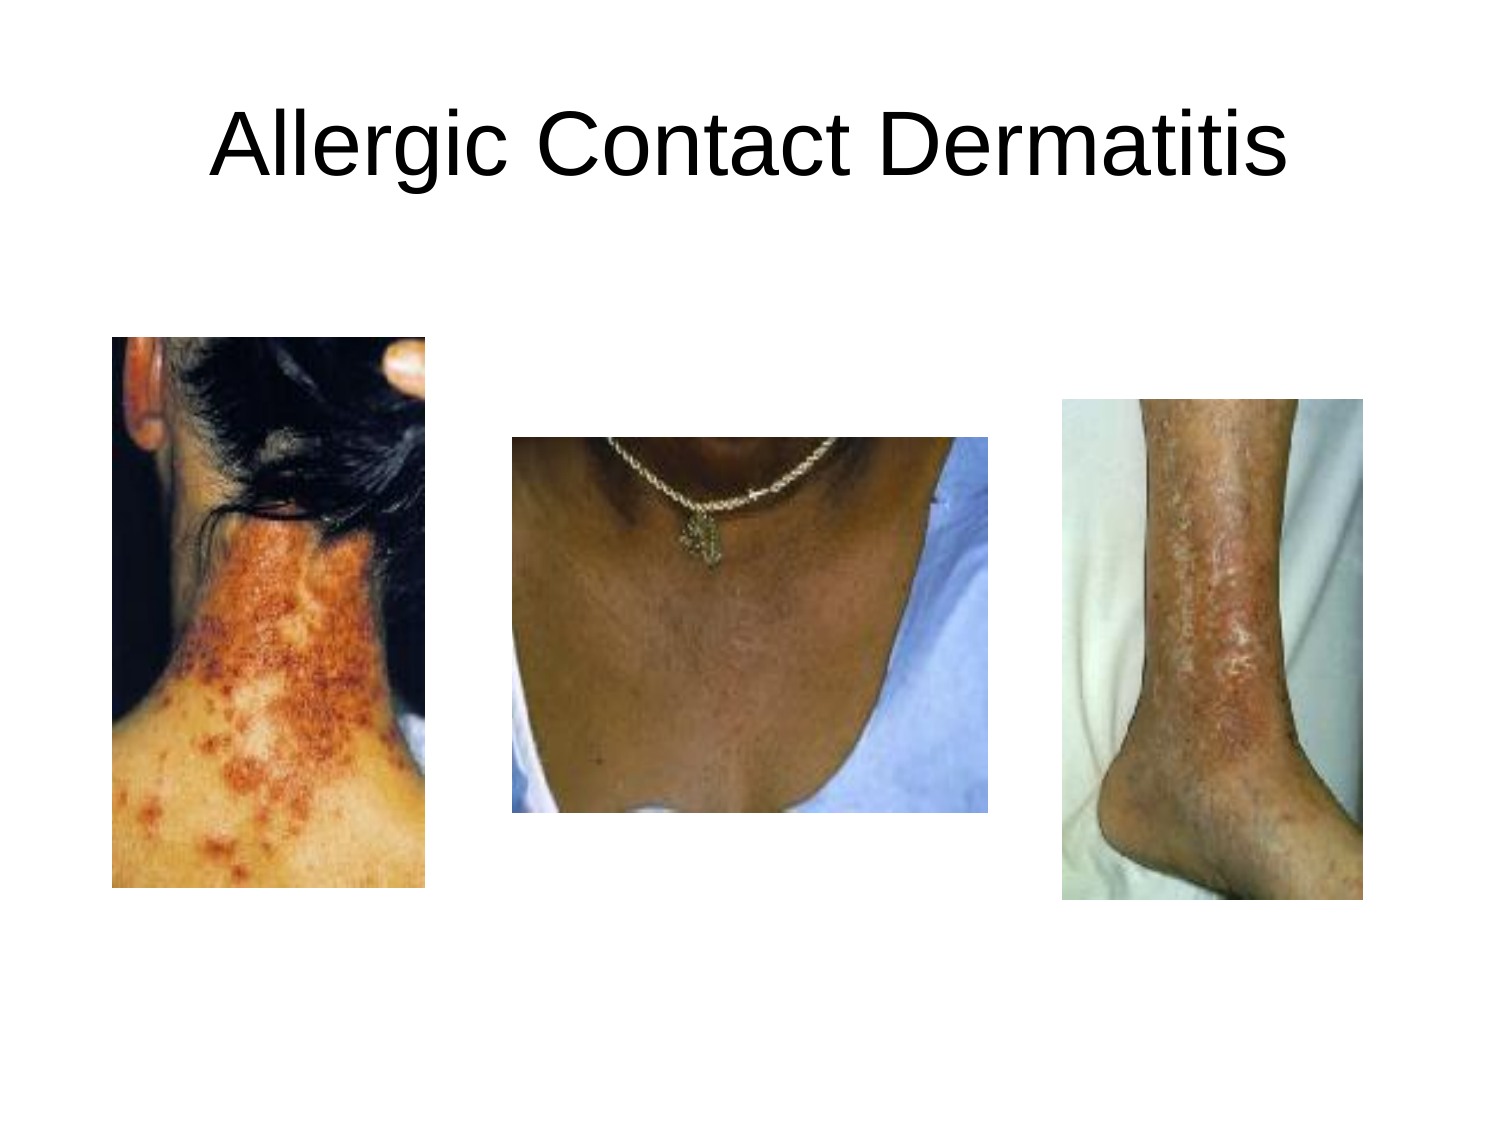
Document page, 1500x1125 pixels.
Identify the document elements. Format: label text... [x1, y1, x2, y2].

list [1062, 399, 1363, 901]
title Allergic Contact Dermatitis [75, 45, 1425, 233]
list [512, 437, 988, 813]
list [112, 337, 426, 888]
